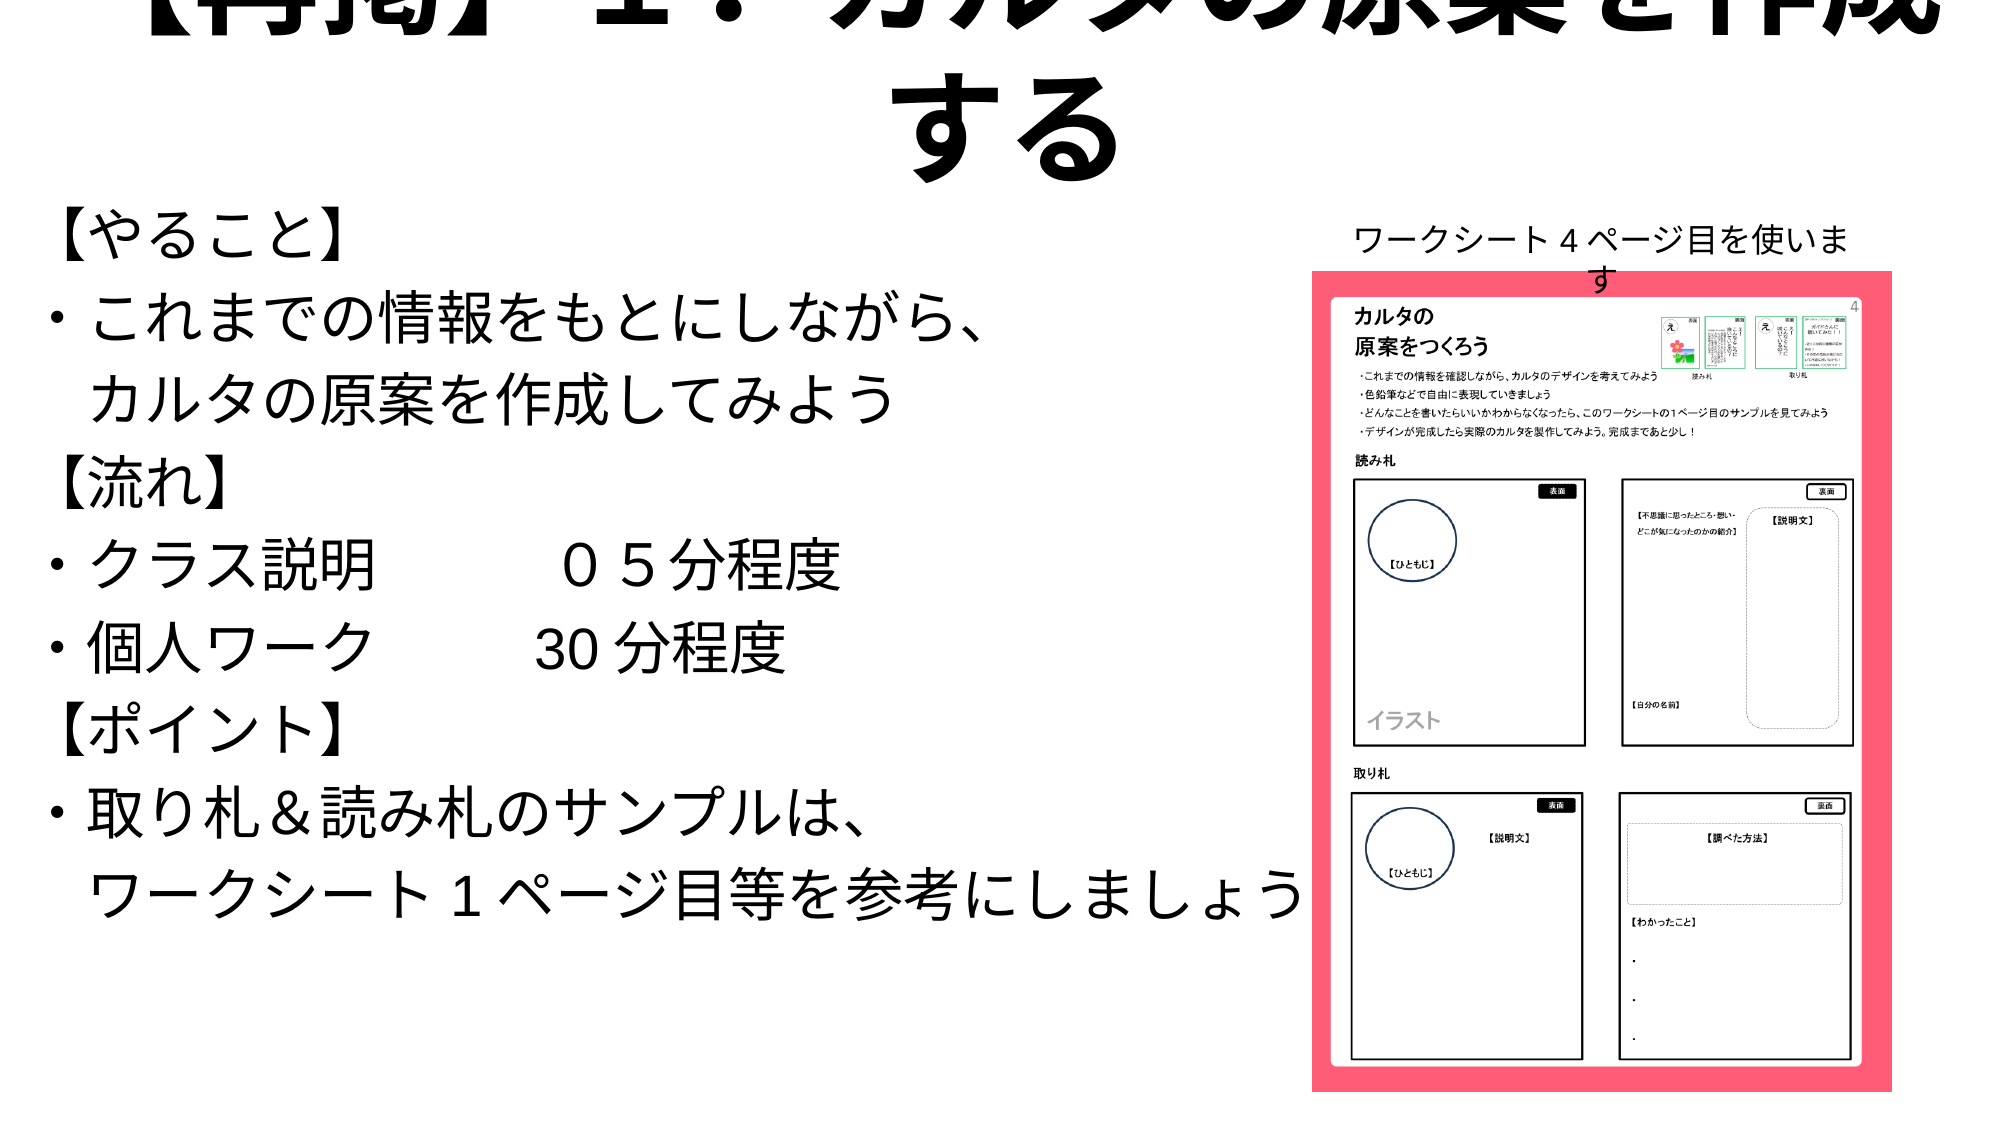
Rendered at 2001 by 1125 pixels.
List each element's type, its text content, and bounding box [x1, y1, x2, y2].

text_box 【やること】 ・これまでの情報をもとにしながら、 カルタの原案を作成してみよう 【流れ】 ・クラス説明 ０５分程度 ・個人ワーク 30分程度 【ポイント】 ・取り札＆読み札のサンプルは、 ワークシート1ページ目等を参考にしましょう [13, 190, 1948, 936]
picture [1312, 271, 1892, 1092]
title 【再掲】１．カルタの原案を作成する [13, 17, 2000, 207]
text_box ワークシート4ページ目を使います [1329, 211, 1875, 271]
